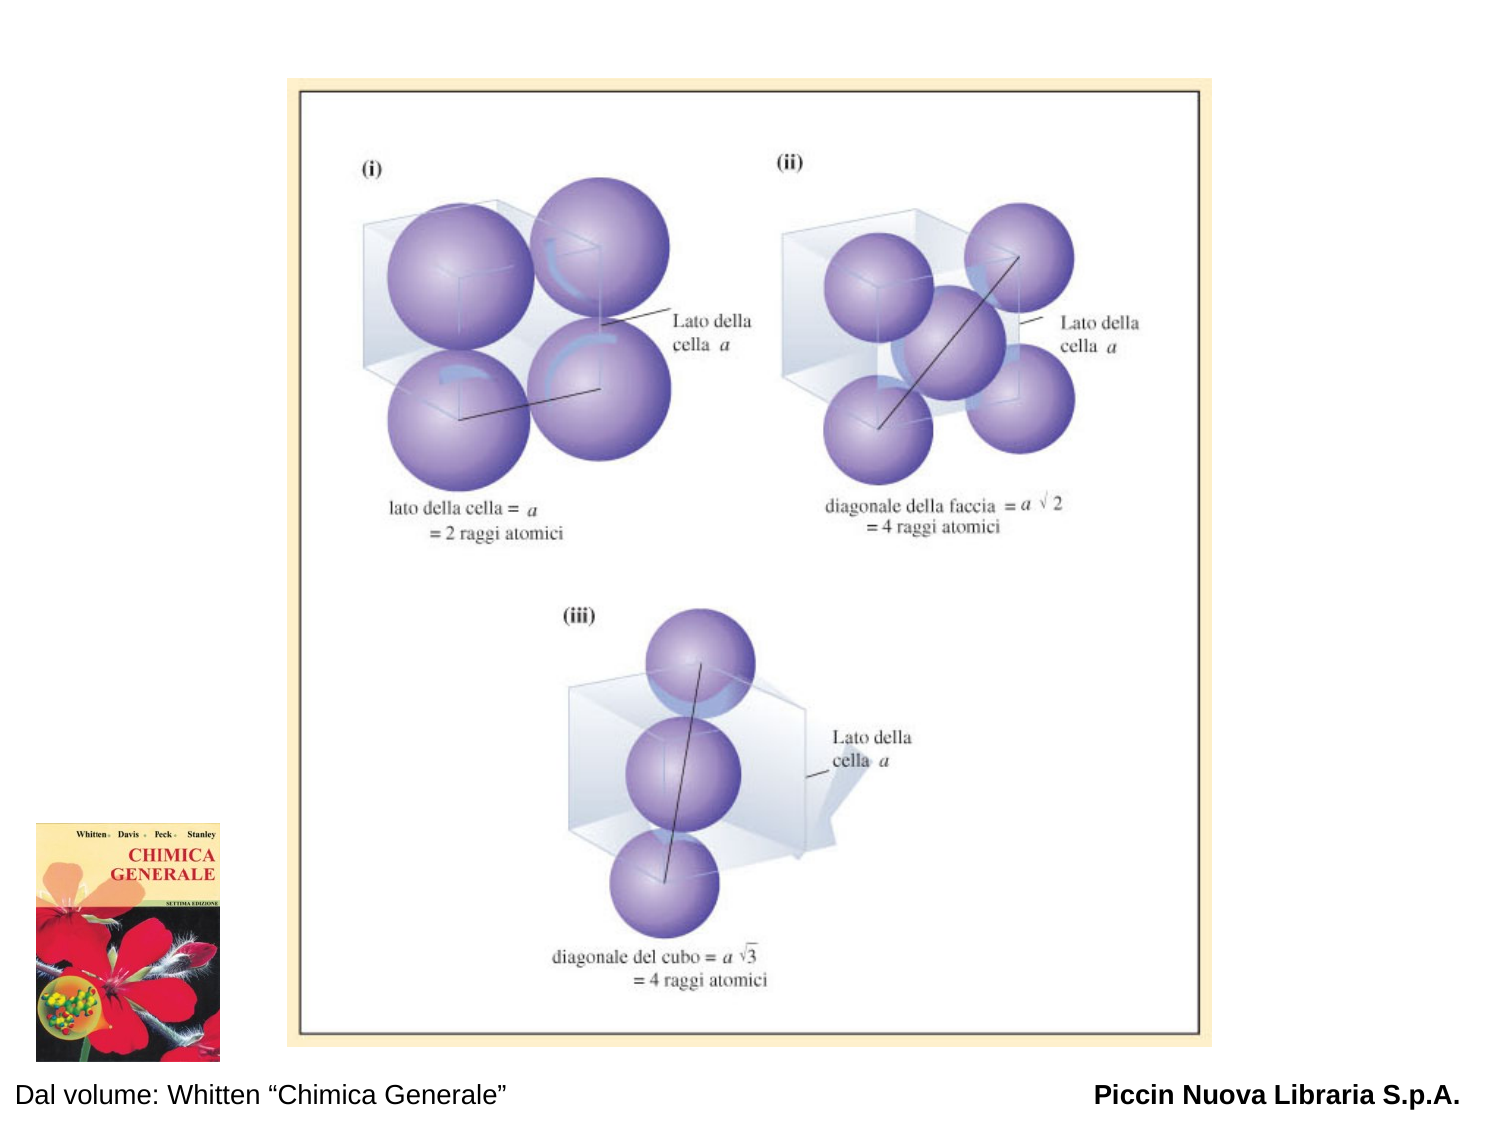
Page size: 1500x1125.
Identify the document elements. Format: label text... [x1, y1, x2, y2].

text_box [36, 823, 220, 1063]
picture [287, 78, 1212, 1047]
text_box Dal volume: Whitten “Chimica Generale” [0, 1069, 549, 1118]
text_box Piccin Nuova Libraria S.p.A. [1078, 1069, 1500, 1118]
title Le posizioni dei primi vicini nei cristalli cubici. [75, 45, 1425, 233]
